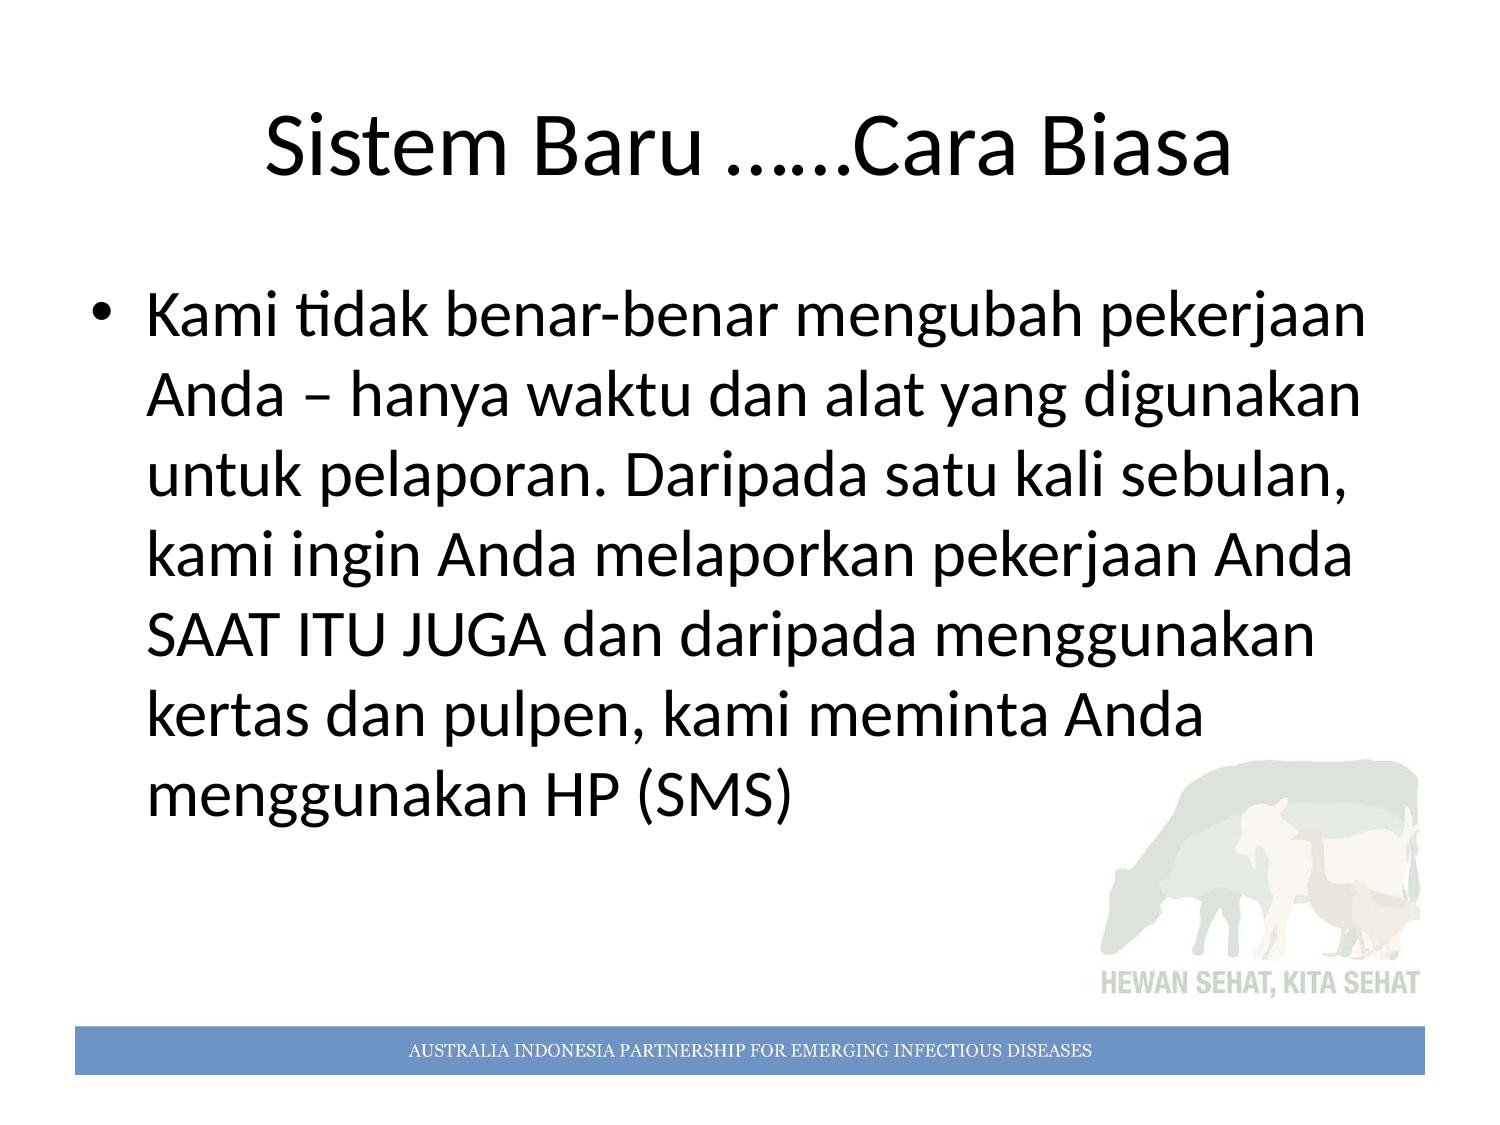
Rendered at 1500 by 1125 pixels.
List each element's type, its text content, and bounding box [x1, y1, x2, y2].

picture [75, 1005, 1425, 1075]
title Sistem Baru ……Cara Biasa [75, 45, 1425, 233]
list Kami tidak benar-benar mengubah pekerjaan Anda – hanya waktu dan alat yang digunakan untuk pelaporan. Daripada satu kali sebulan, kami ingin Anda melaporkan pekerjaan Anda SAAT ITU JUGA dan daripada menggunakan kertas dan pulpen, kami meminta Anda menggunakan HP (SMS) [75, 262, 1425, 1005]
